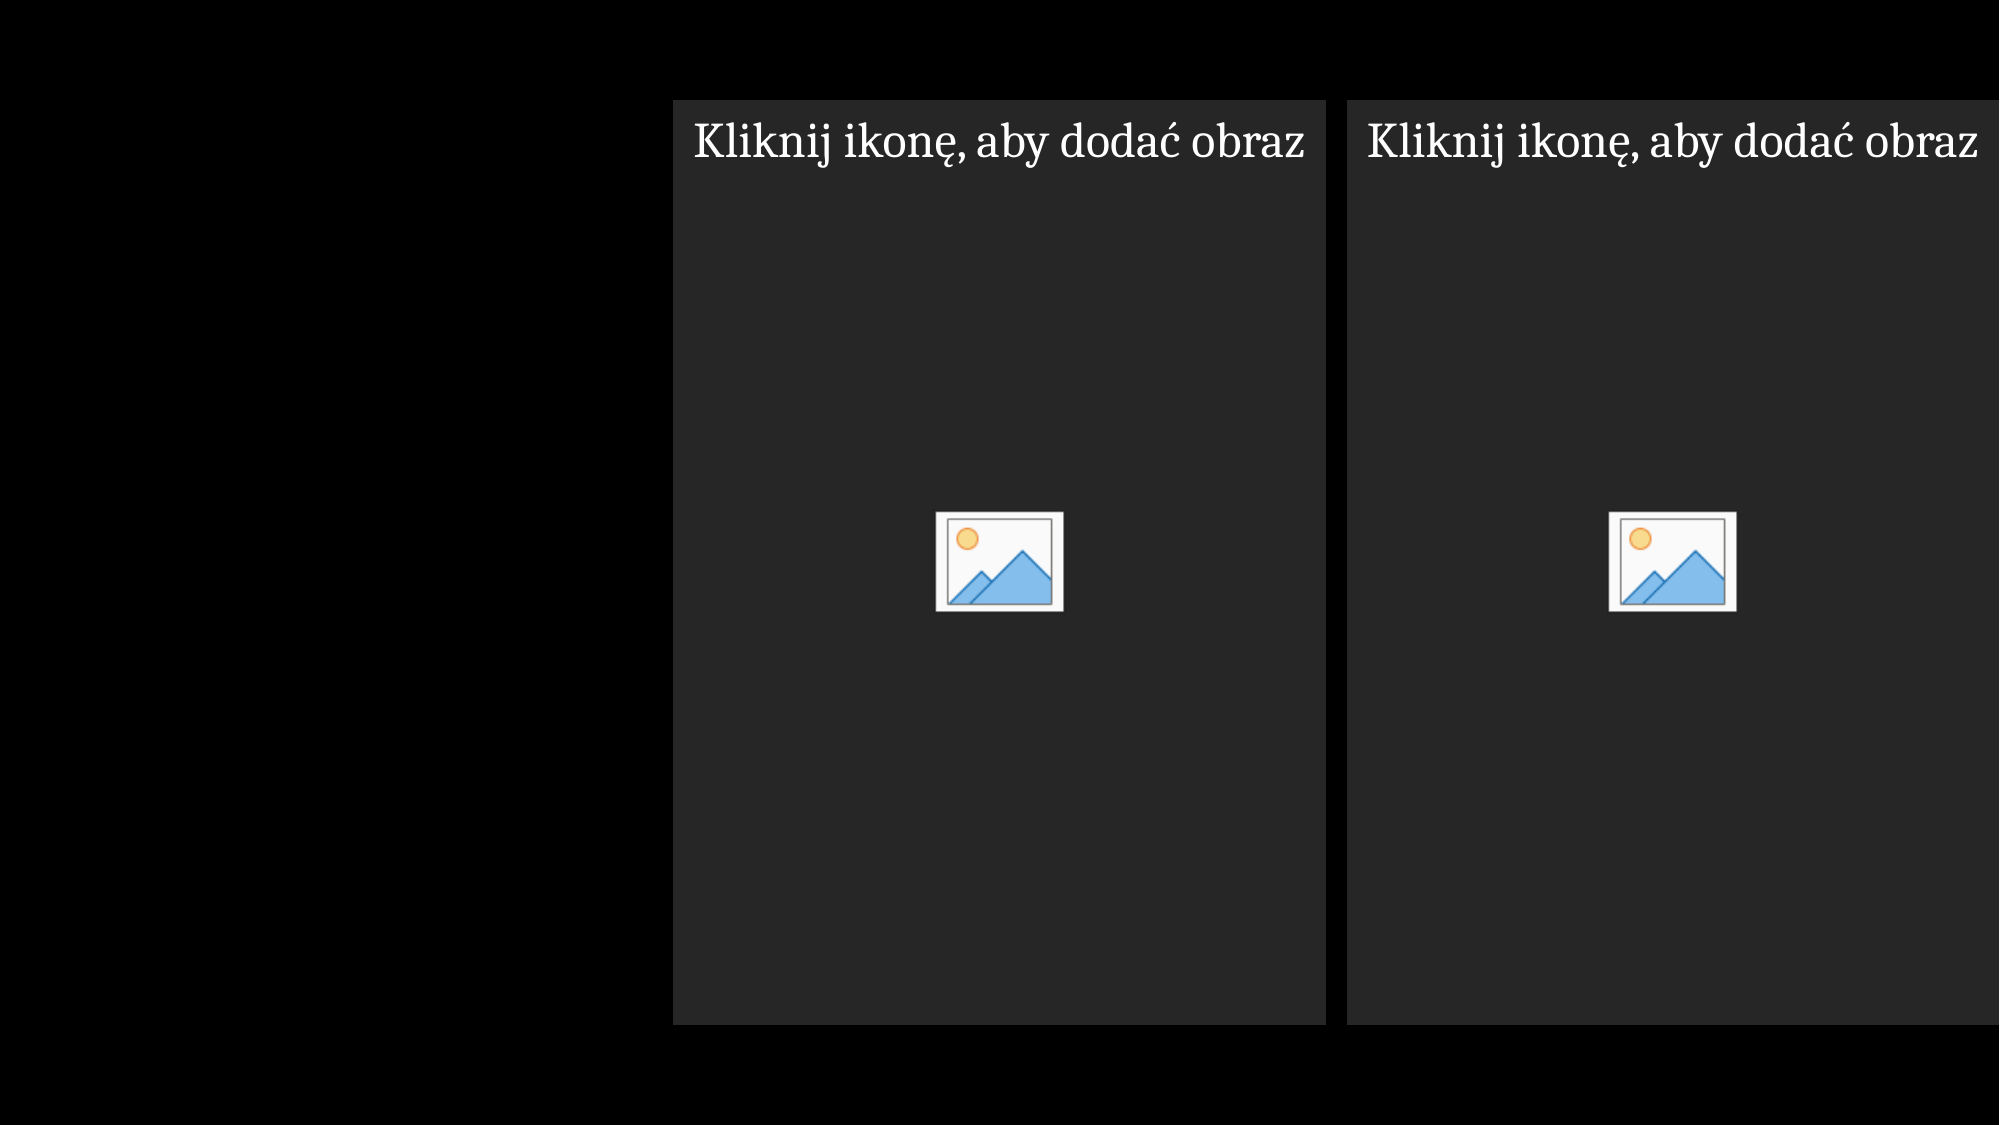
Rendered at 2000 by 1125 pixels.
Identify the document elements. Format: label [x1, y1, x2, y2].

picture [1346, 99, 2000, 1025]
picture [673, 99, 1326, 1025]
